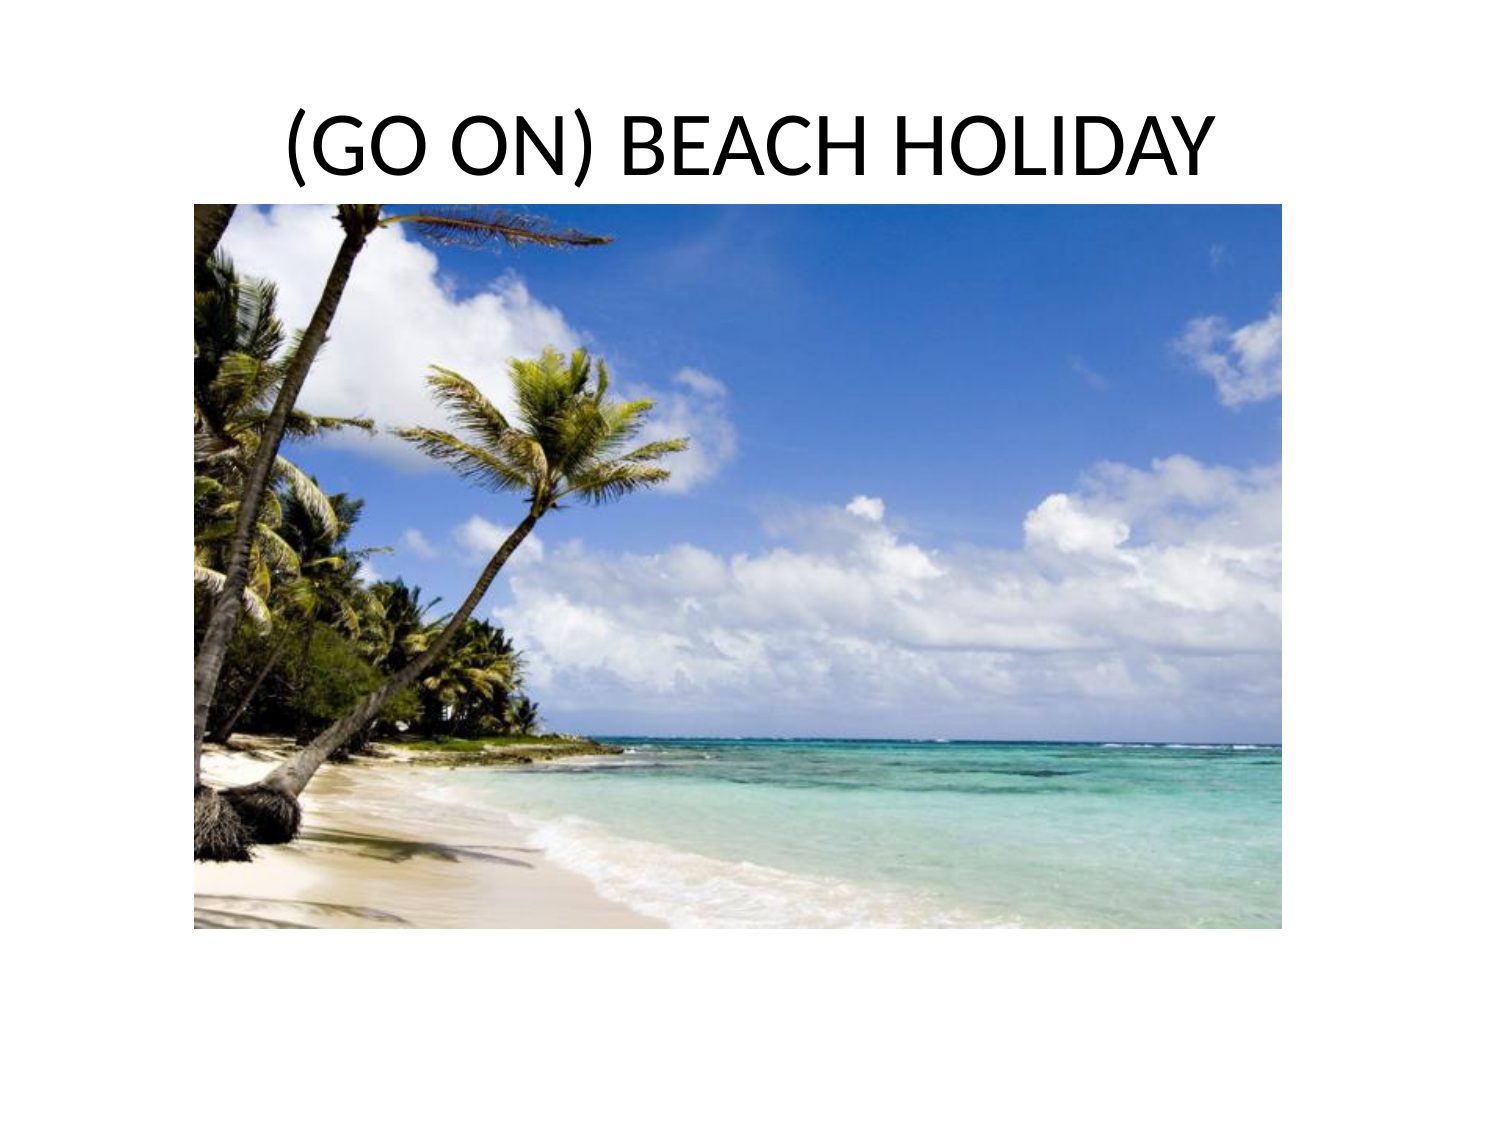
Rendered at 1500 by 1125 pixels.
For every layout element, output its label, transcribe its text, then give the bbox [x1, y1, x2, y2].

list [194, 204, 1282, 930]
title (GO ON) BEACH HOLIDAY [75, 45, 1425, 233]
